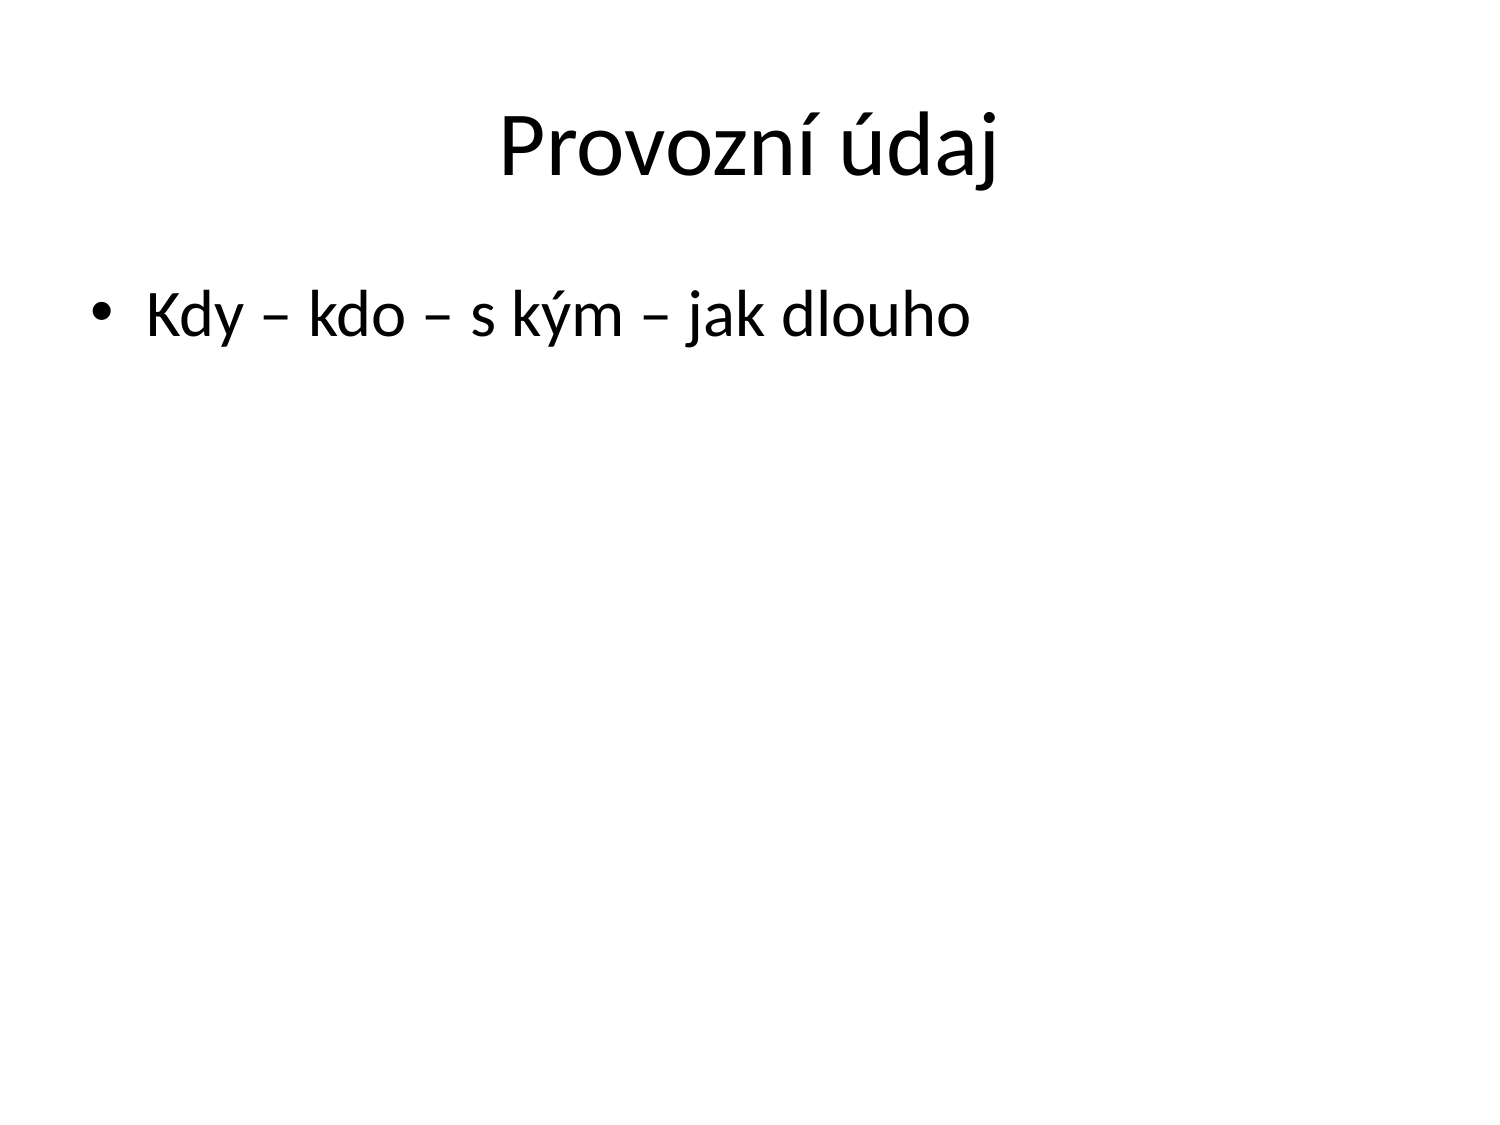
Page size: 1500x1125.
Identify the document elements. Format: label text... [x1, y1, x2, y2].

list Kdy – kdo – s kým – jak dlouho [75, 262, 1425, 1005]
title Provozní údaj [75, 45, 1425, 233]
